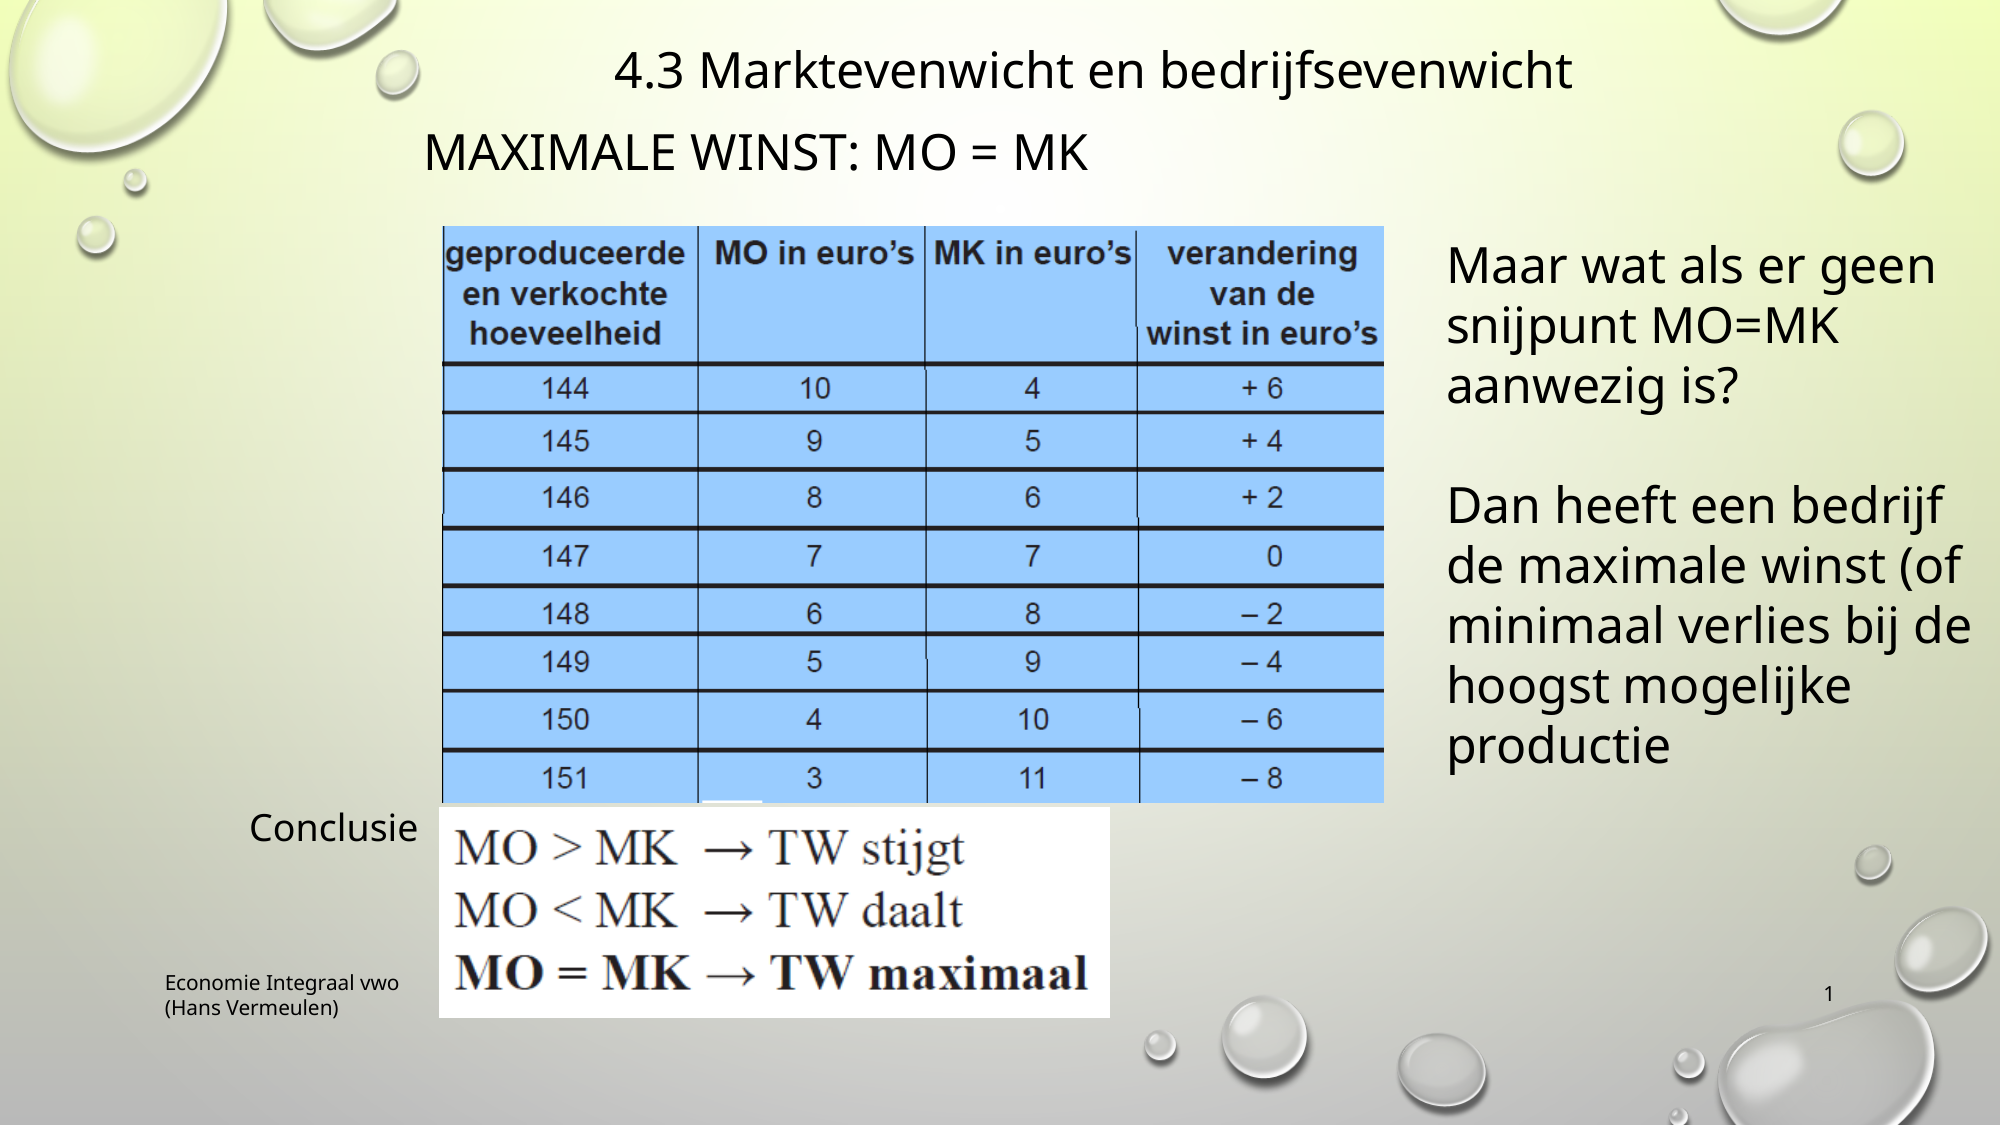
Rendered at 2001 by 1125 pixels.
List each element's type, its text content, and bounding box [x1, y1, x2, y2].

text_box 4.3 Marktevenwicht en bedrijfsevenwicht [600, 31, 1625, 106]
footer Economie Integraal vwo (Hans Vermeulen) [149, 965, 436, 1025]
slide_number 1 [1724, 965, 1851, 1025]
picture [0, 0, 2000, 1125]
text_box [169, 777, 436, 862]
text_box Conclusie [234, 796, 436, 856]
text_box Maximale winst: MO = MK [81, 107, 1432, 201]
text_box Maar wat als er geen snijpunt MO=MK aanwezig is? Dan heeft een bedrijf de maximale winst (of minimaal verlies bij de hoogst mogelijke productie [1431, 226, 2000, 781]
